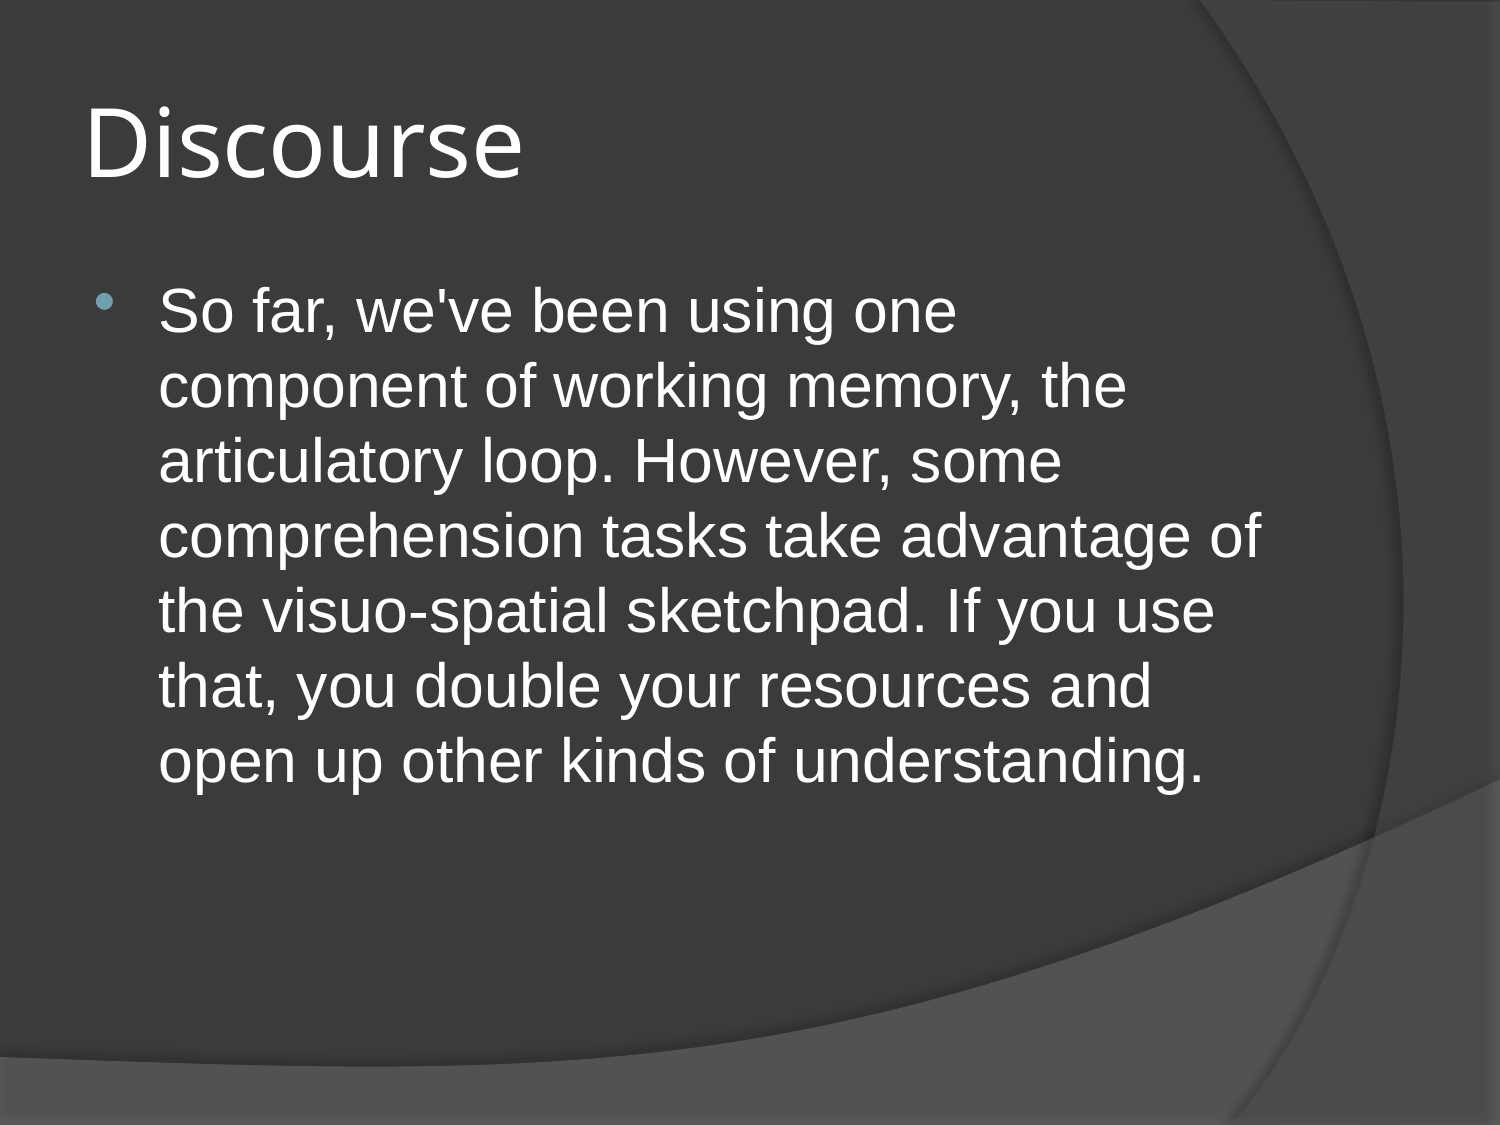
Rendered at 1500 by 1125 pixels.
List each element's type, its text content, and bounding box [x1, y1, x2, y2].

list So far, we've been using one component of working memory, the articulatory loop. However, some comprehension tasks take advantage of the visuo-spatial sketchpad. If you use that, you double your resources and open up other kinds of understanding. [75, 262, 1300, 1005]
title Discourse [75, 45, 1300, 233]
